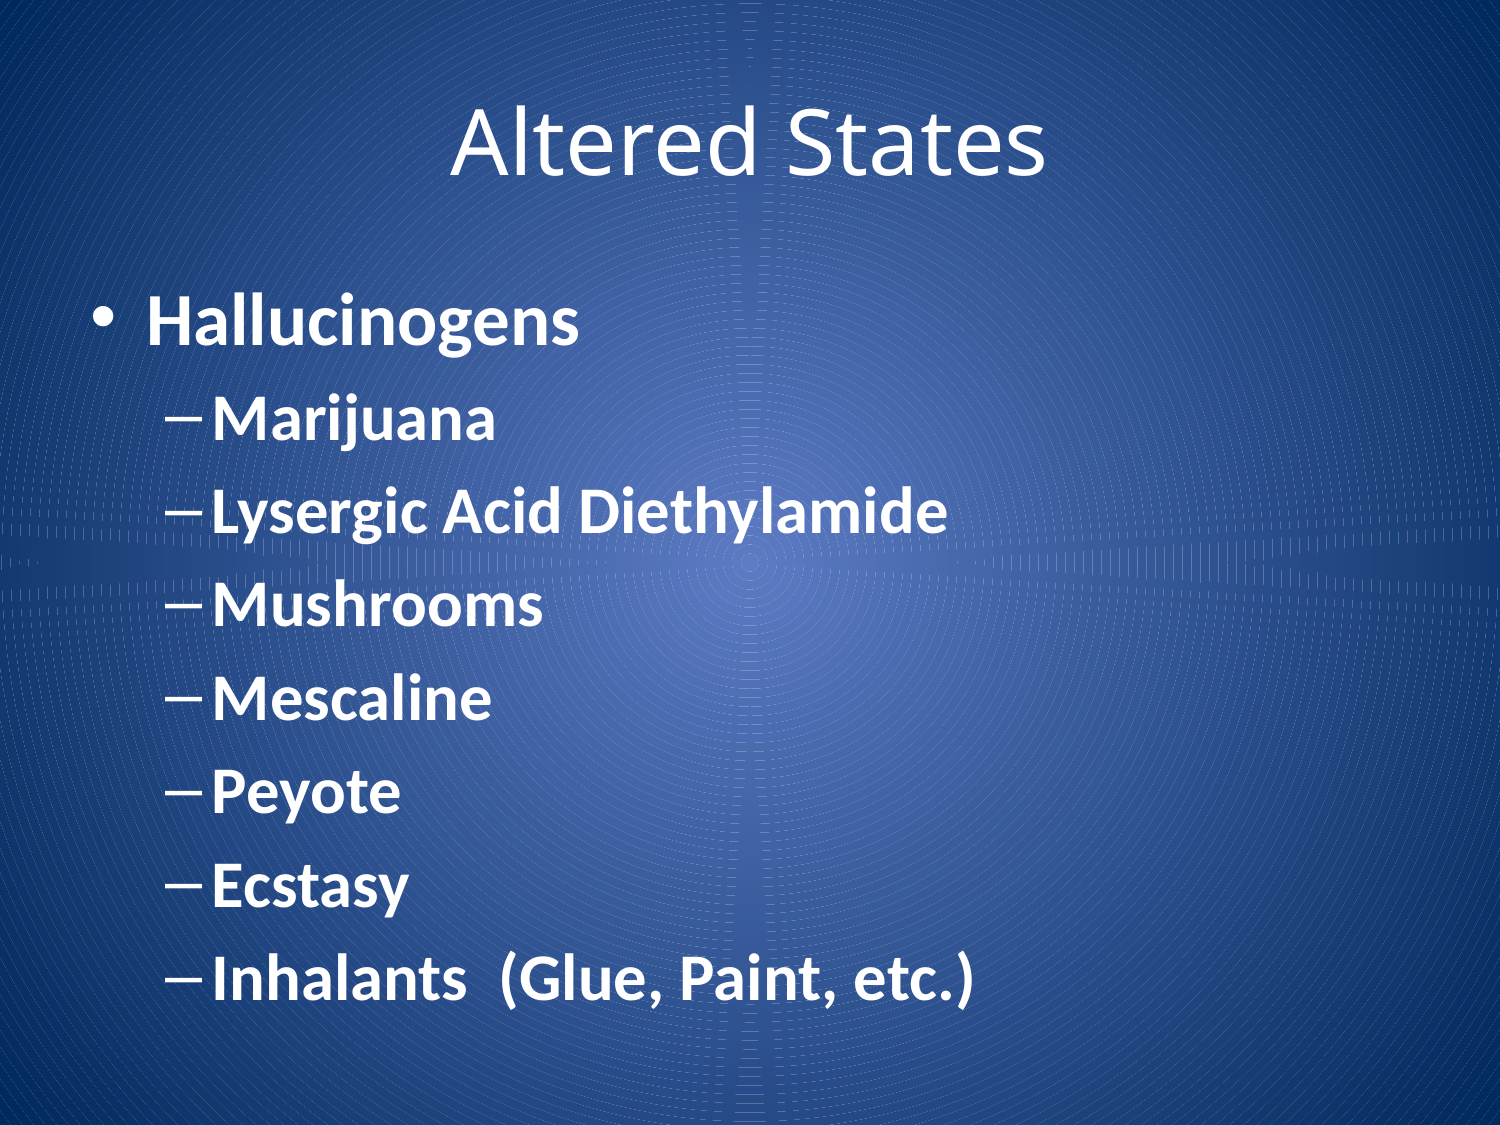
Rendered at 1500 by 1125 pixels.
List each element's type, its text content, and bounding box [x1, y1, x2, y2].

list Hallucinogens Marijuana Lysergic Acid Diethylamide Mushrooms Mescaline Peyote Ecstasy Inhalants (Glue, Paint, etc.) [75, 262, 1425, 1063]
title Altered States [75, 45, 1425, 233]
